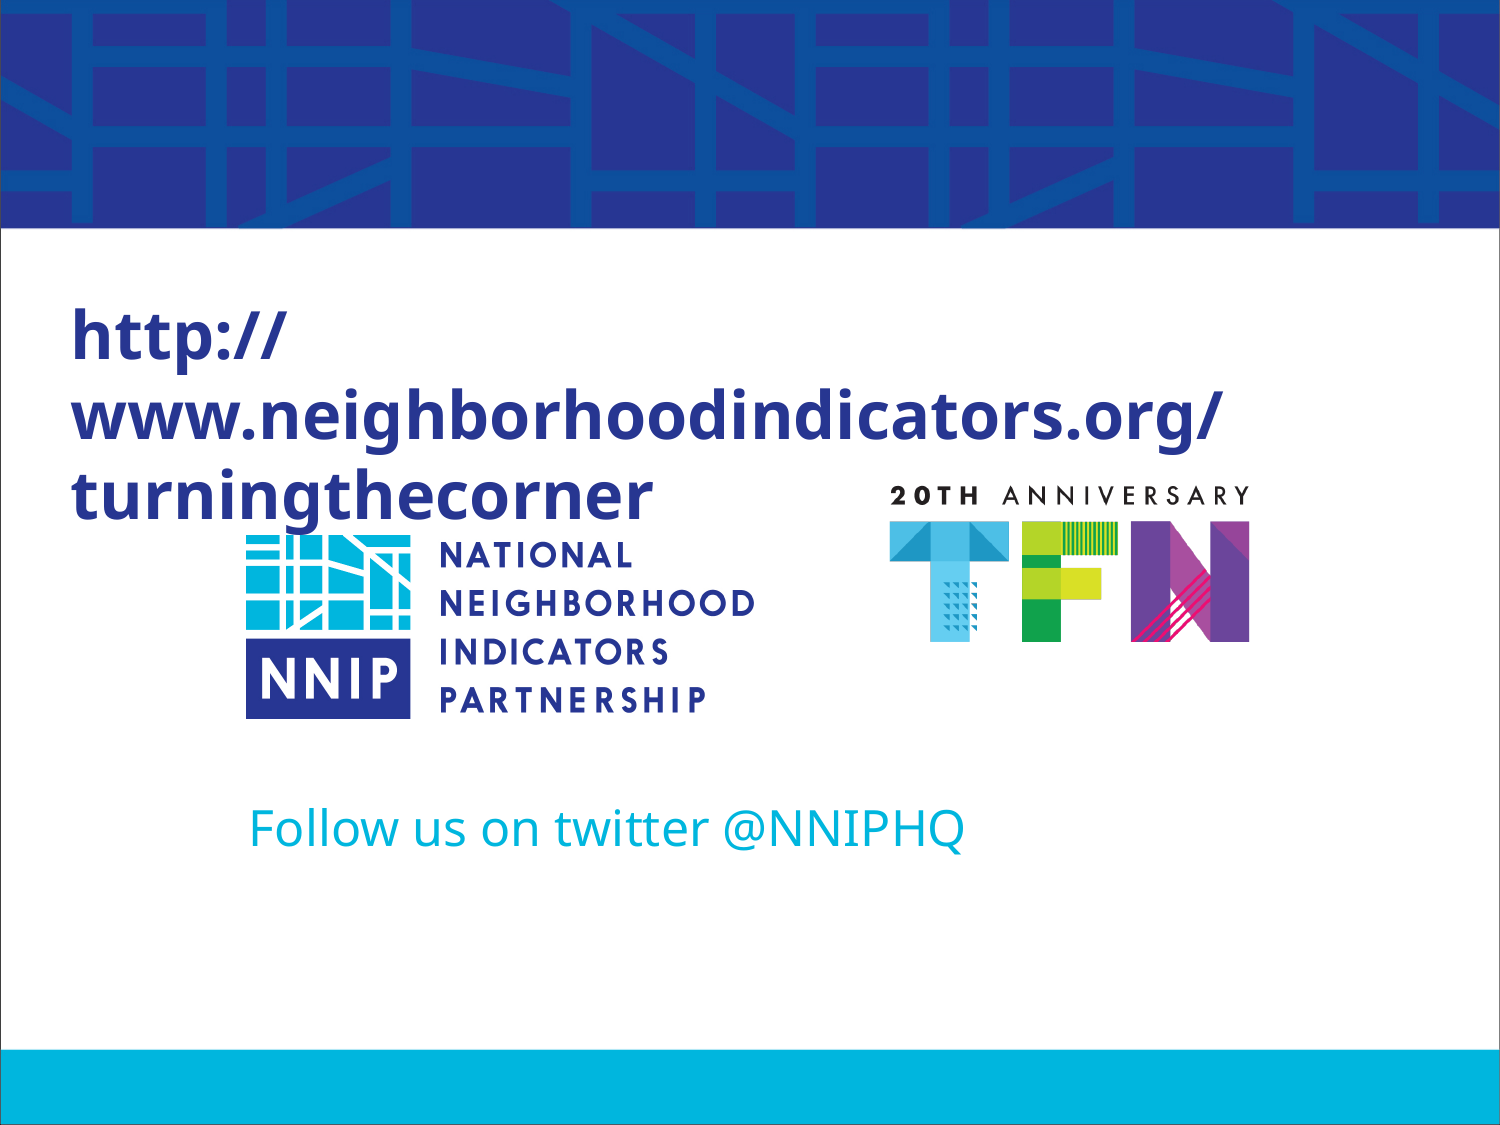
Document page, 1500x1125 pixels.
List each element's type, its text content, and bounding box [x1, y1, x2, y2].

list Follow us on twitter @NNIPHQ [234, 789, 1389, 904]
picture [0, 0, 1500, 1125]
title http://www.neighborhoodindicators.org/turningthecorner [55, 285, 1409, 415]
